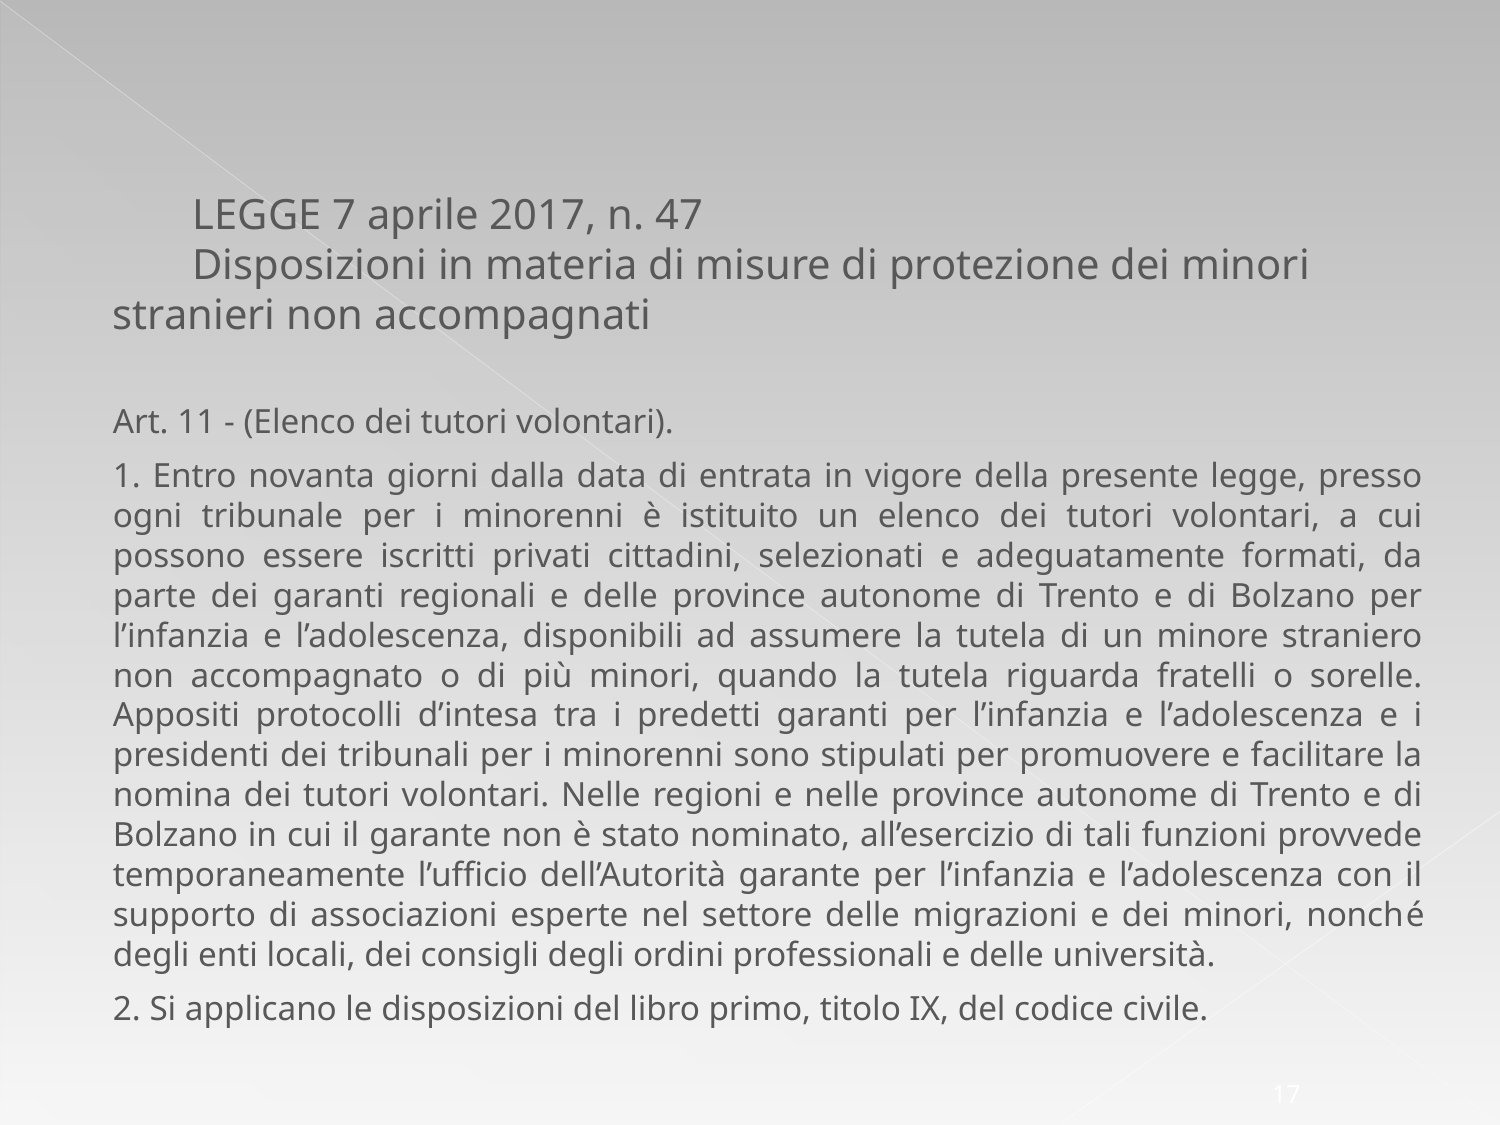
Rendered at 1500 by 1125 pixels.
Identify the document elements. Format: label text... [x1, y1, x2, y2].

list Art. 11 - (Elenco dei tutori volontari). 1. Entro novanta giorni dalla data di entrata in vigore della presente legge, presso ogni tribunale per i minorenni è istituito un elenco dei tutori volontari, a cui possono essere iscritti privati cittadini, selezionati e adeguatamente formati, da parte dei garanti regionali e delle province autonome di Trento e di Bolzano per l’infanzia e l’adolescenza, disponibili ad assumere la tutela di un minore straniero non accompagnato o di più minori, quando la tutela riguarda fratelli o sorelle. Appositi protocolli d’intesa tra i predetti garanti per l’infanzia e l’adolescenza e i presidenti dei tribunali per i minorenni sono stipulati per promuovere e facilitare la nomina dei tutori volontari. Nelle regioni e nelle province autonome di Trento e di Bolzano in cui il garante non è stato nominato, all’esercizio di tali funzioni provvede temporaneamente l’ufficio dell’Autorità garante per l’infanzia e l’adolescenza con il supporto di associazioni esperte nel settore delle migrazioni e dei minori, nonché degli enti locali, dei consigli degli ordini professionali e delle università. 2. Si applicano le disposizioni del libro primo, titolo IX, del codice civile. [112, 399, 1426, 1125]
title LEGGE 7 aprile 2017, n. 47 Disposizioni in materia di misure di protezione dei minori stranieri non accompagnati [112, 125, 1426, 399]
